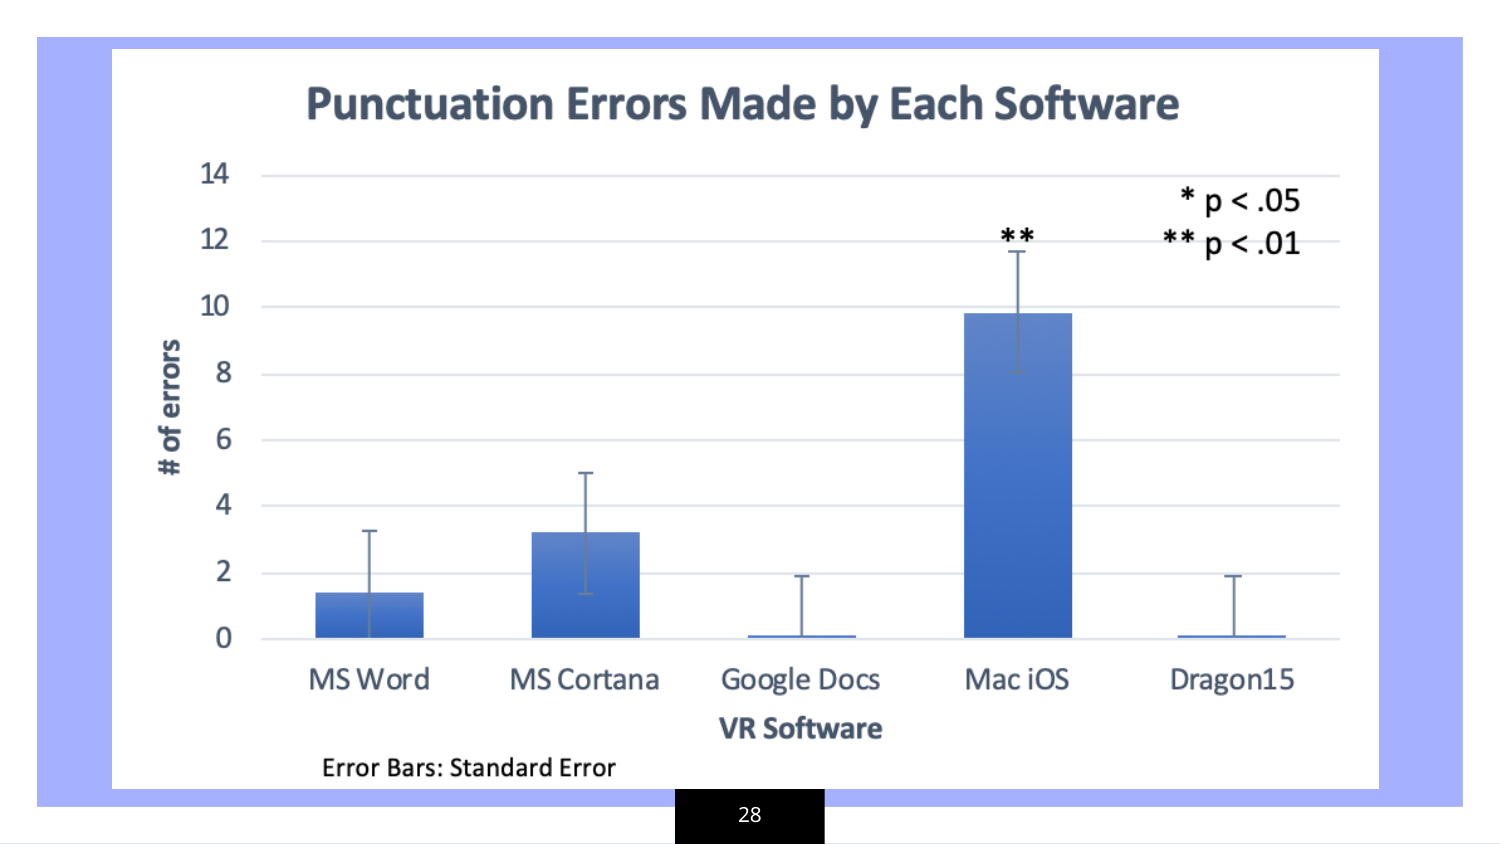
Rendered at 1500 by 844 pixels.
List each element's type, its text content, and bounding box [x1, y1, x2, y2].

slide_number ‹#› [675, 797, 825, 844]
picture [112, 49, 1379, 789]
